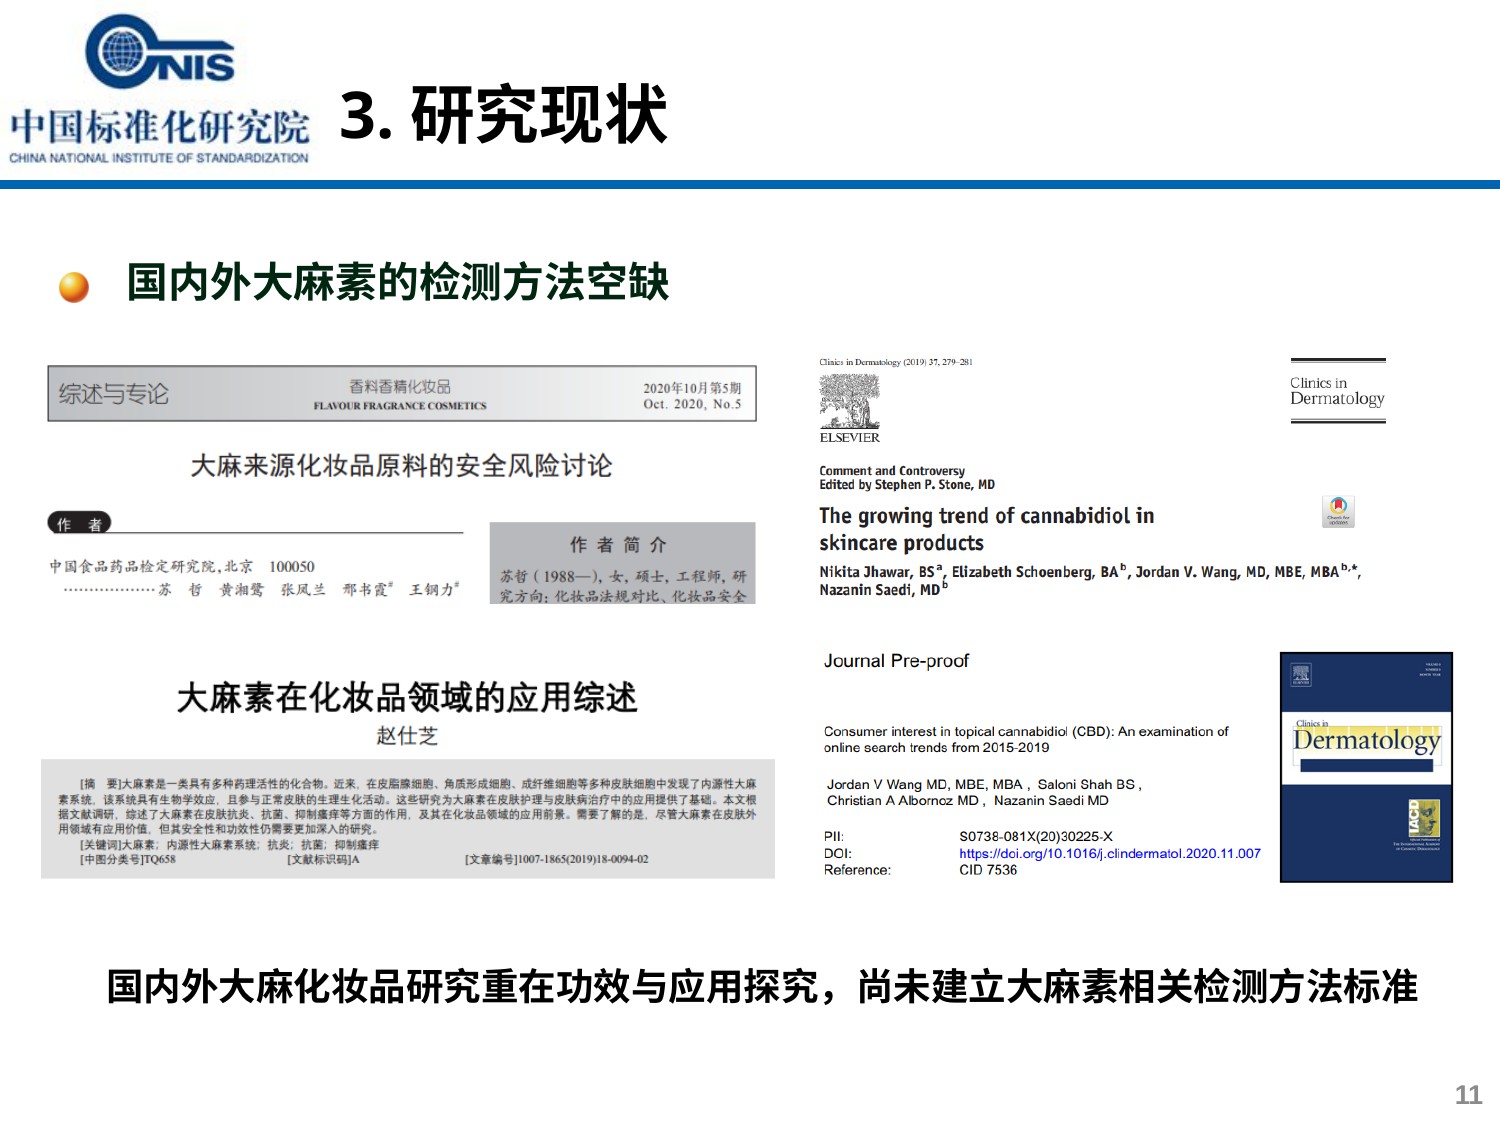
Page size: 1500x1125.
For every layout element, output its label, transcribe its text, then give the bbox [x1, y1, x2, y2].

picture [41, 352, 761, 605]
picture [807, 641, 1480, 893]
text_box 国内外大麻素的检测方法空缺 [112, 248, 892, 314]
text_box 3.研究现状 [324, 66, 1414, 169]
text_box 国内外大麻化妆品研究重在功效与应用探究，尚未建立大麻素相关检测方法标准 [91, 955, 1436, 1016]
picture [0, 0, 319, 177]
picture [58, 272, 89, 303]
slide_number 11 [1272, 1063, 1500, 1125]
picture [787, 351, 1414, 604]
picture [40, 669, 784, 890]
